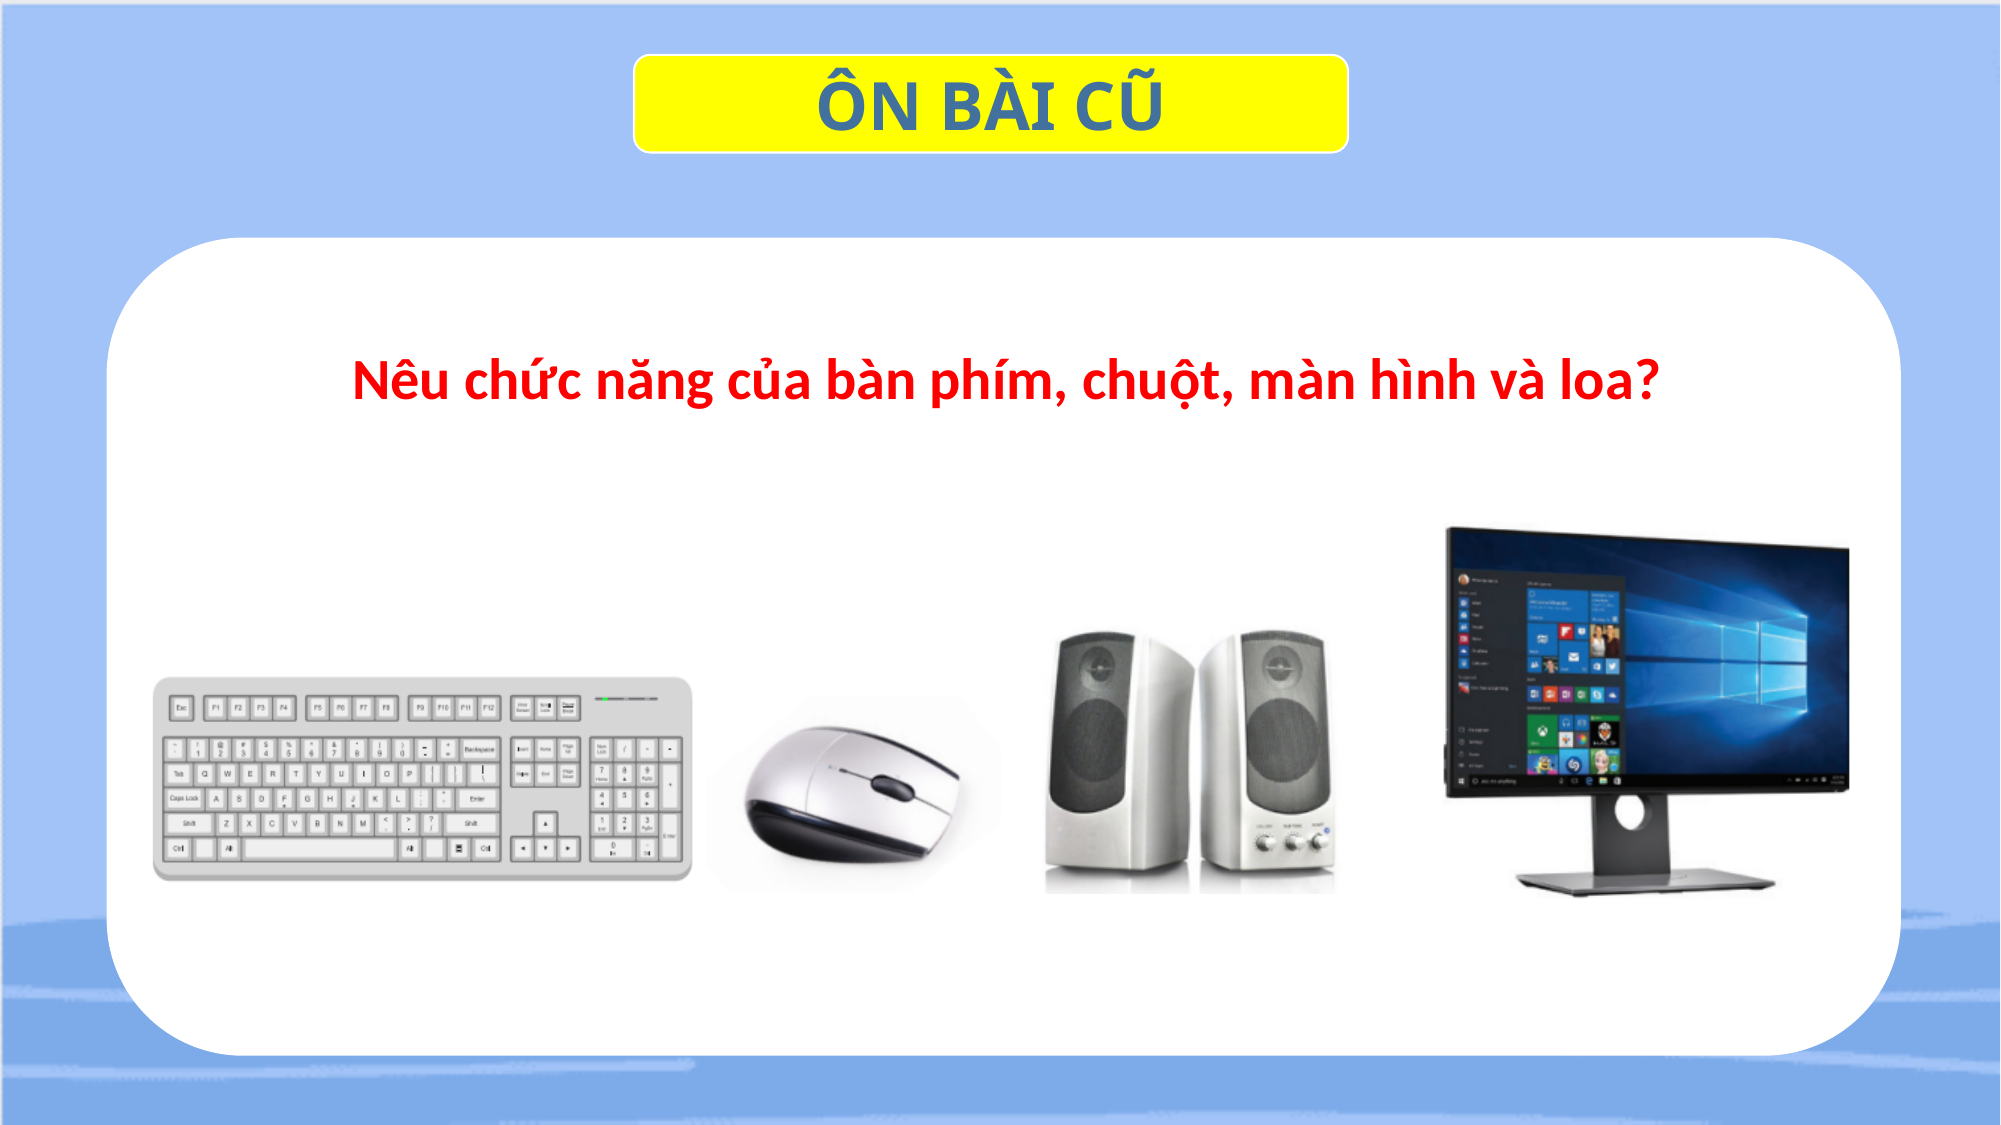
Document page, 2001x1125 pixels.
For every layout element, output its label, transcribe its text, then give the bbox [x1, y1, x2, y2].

text_box ÔN BÀI CŨ [632, 53, 1350, 154]
text_box Nêu chức năng của bàn phím, chuột, màn hình và loa? [337, 333, 1677, 419]
text_box [105, 236, 1902, 1057]
picture [0, 0, 2001, 1125]
